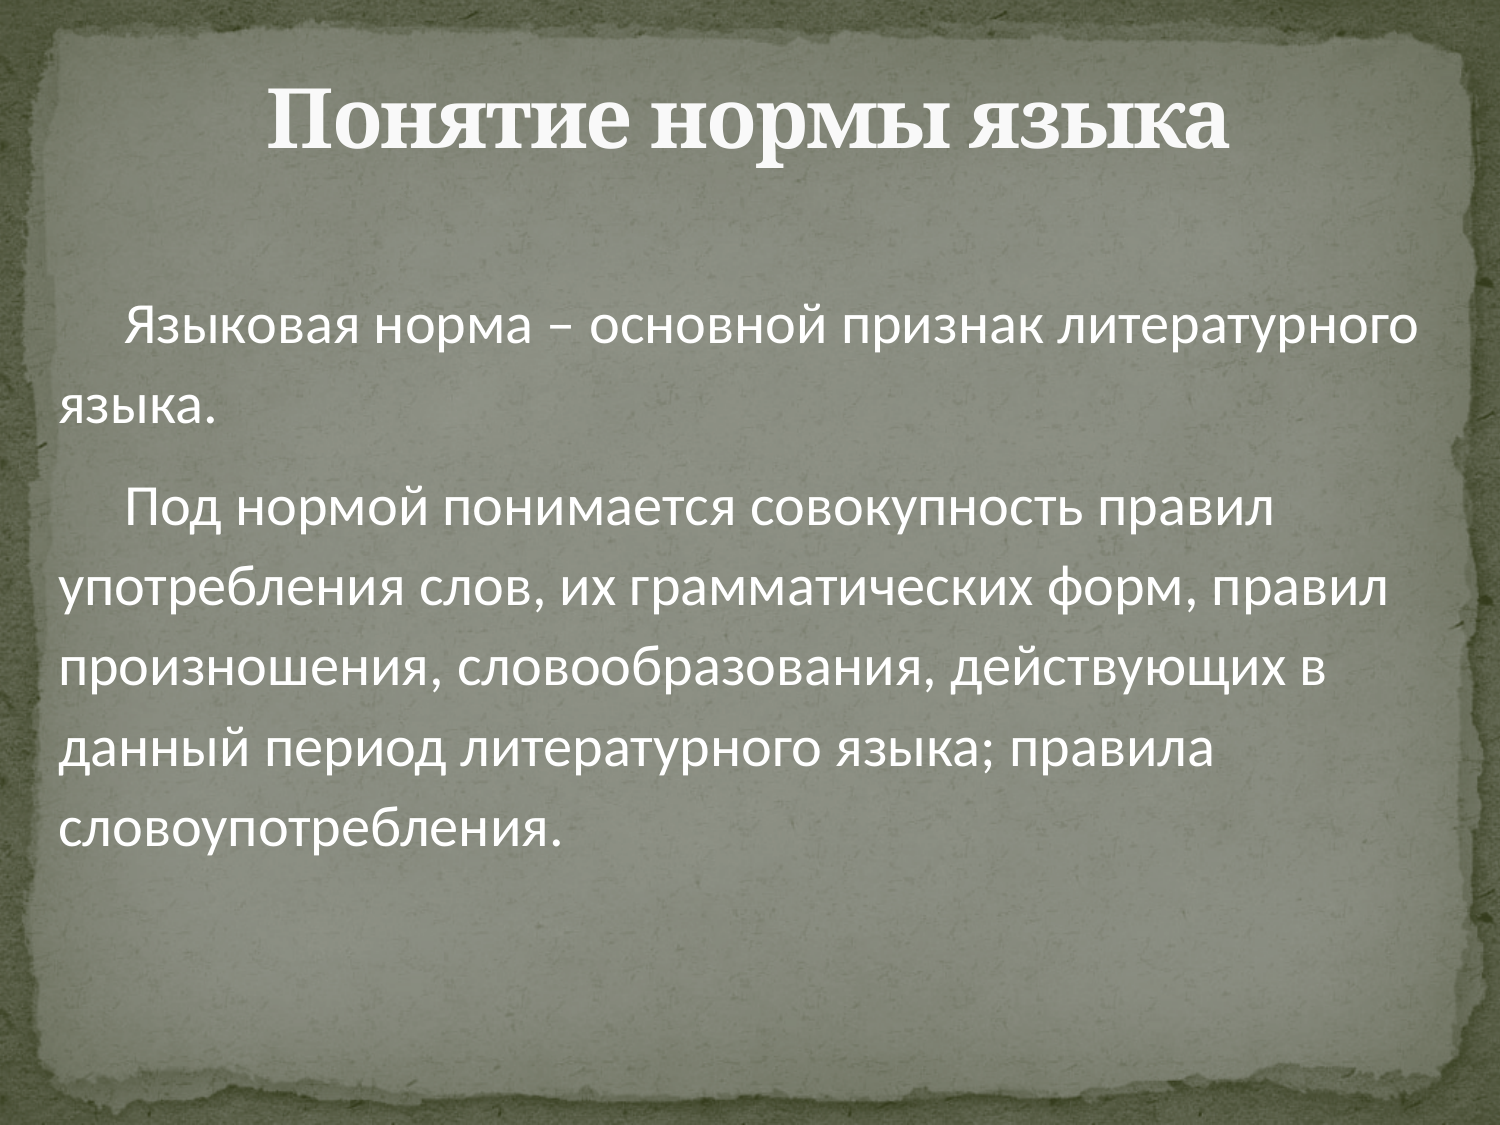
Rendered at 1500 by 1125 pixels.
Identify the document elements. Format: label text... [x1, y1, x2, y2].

title Понятие нормы языка [74, 24, 1425, 173]
text_box Языковая норма – основной признак литературного языка. Под нормой понимается совокупность правил употребления слов, их грамматических форм, правил произношения, словообразования, действующих в данный период литературного языка; правила словоупотребления. [43, 267, 1461, 866]
